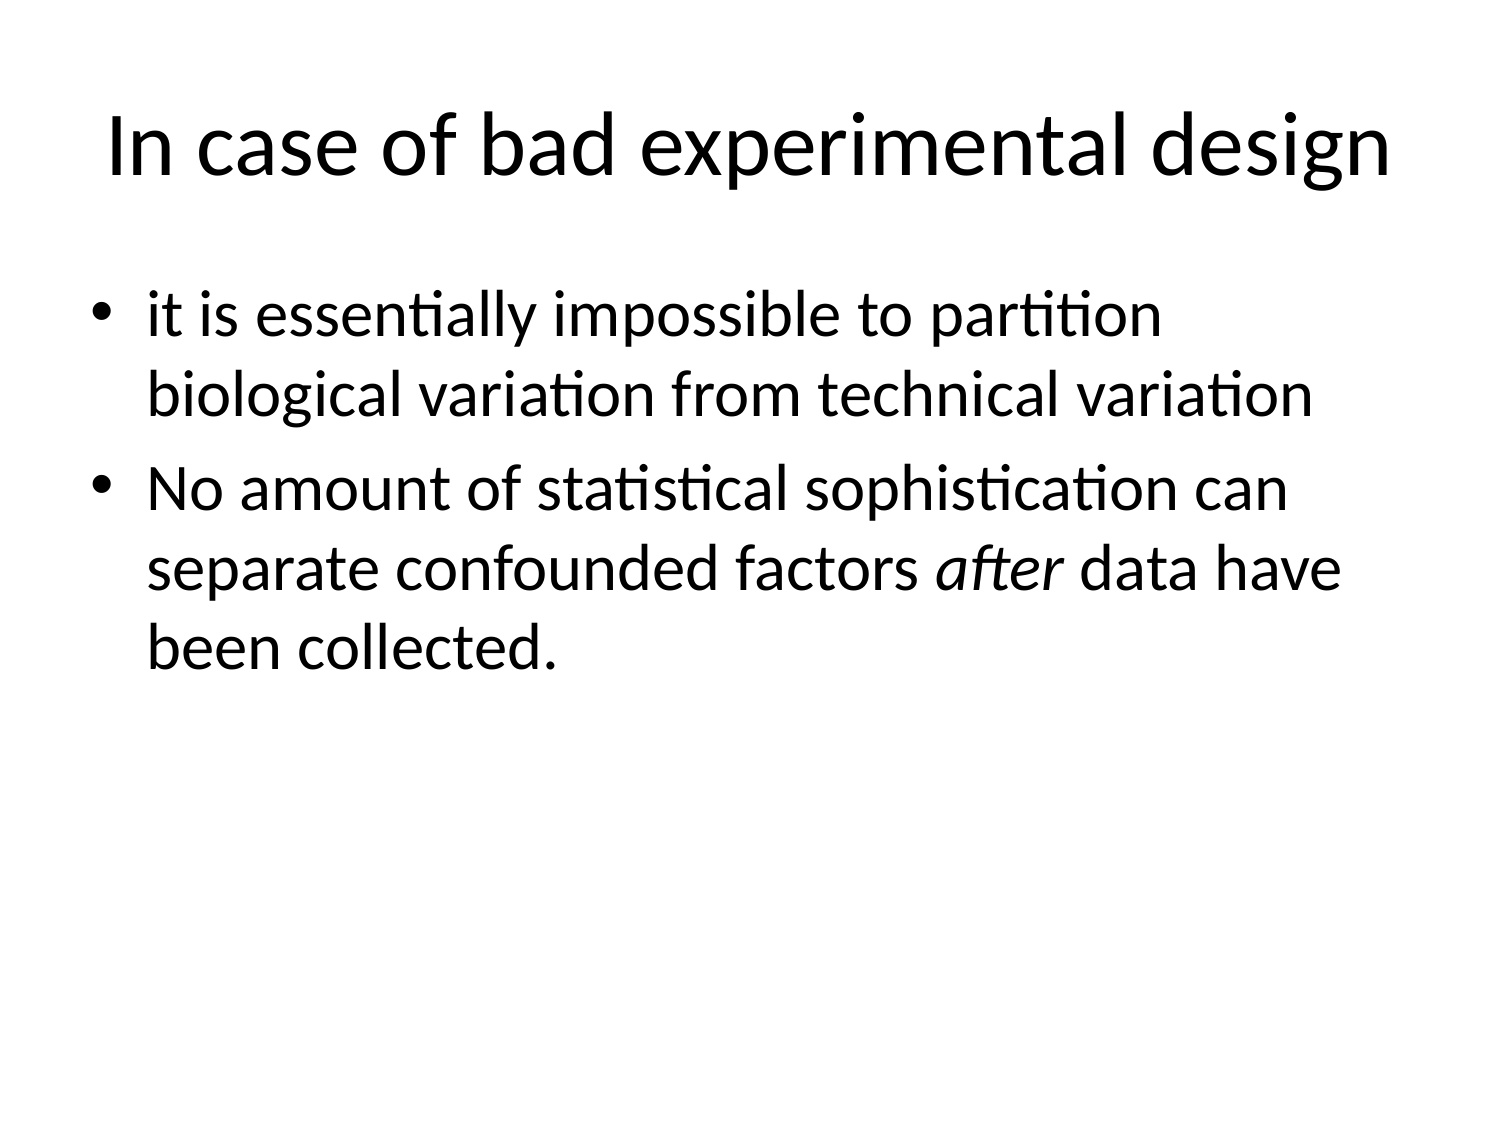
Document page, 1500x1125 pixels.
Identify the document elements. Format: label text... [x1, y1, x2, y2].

list it is essentially impossible to partition biological variation from technical variation No amount of statistical sophistication can separate confounded factors after data have been collected. [75, 262, 1425, 1005]
title In case of bad experimental design [75, 45, 1425, 233]
